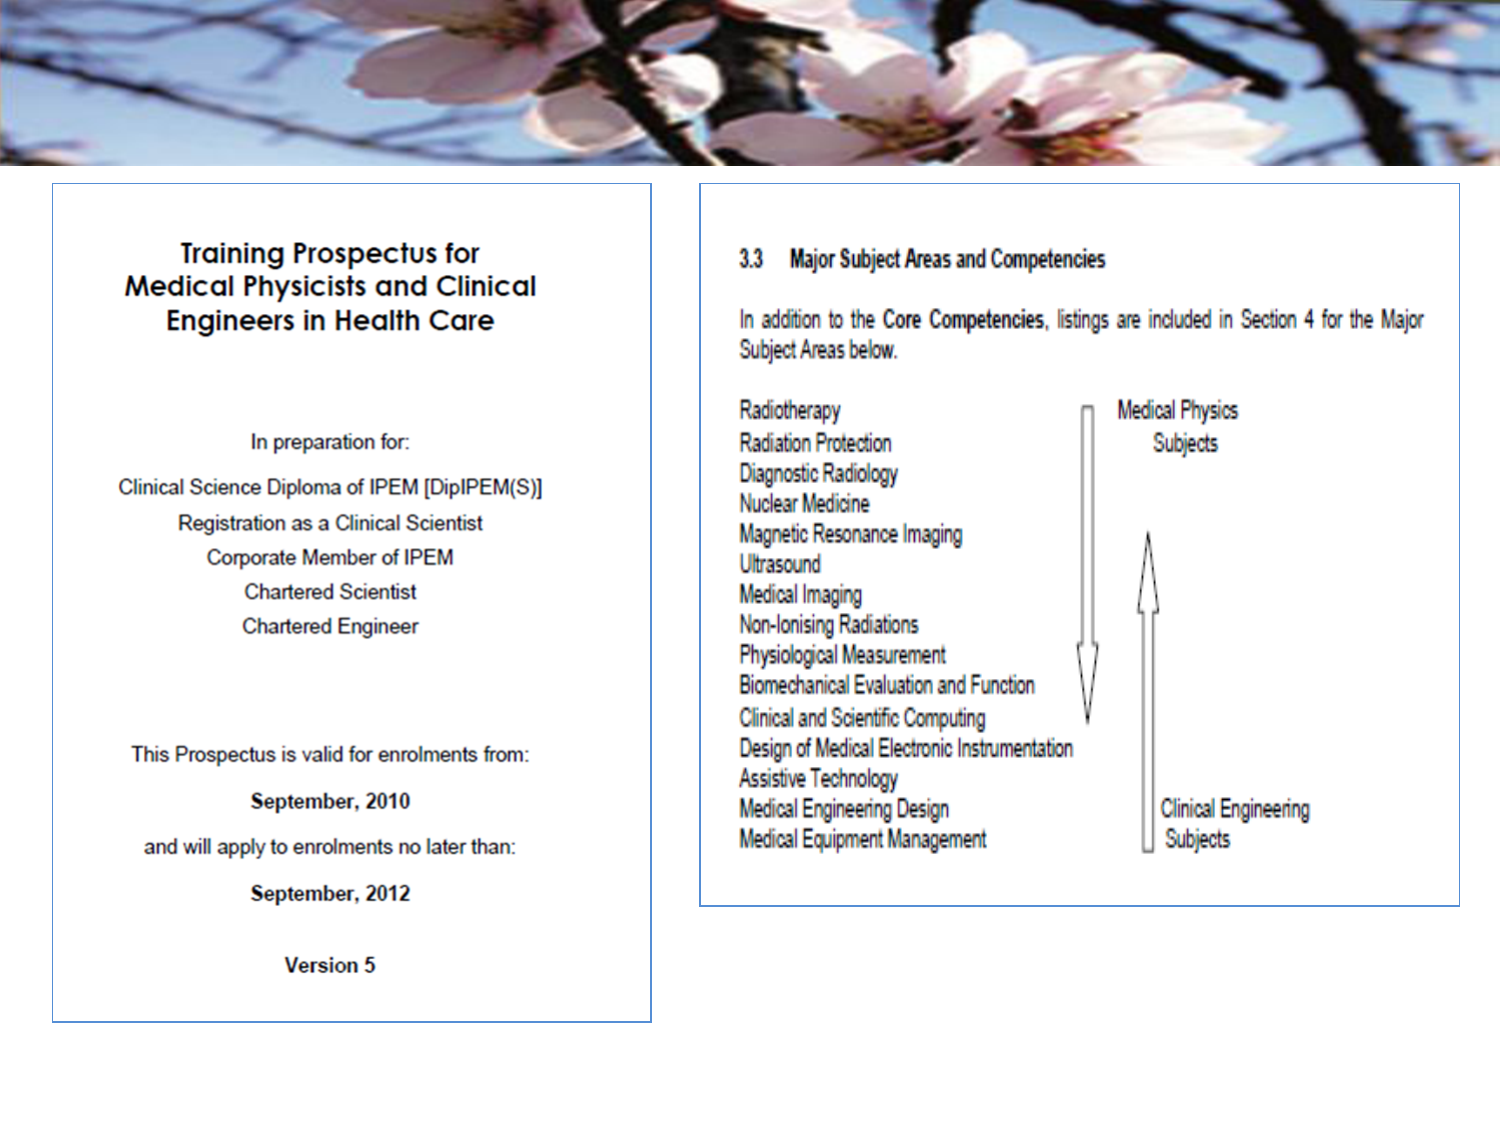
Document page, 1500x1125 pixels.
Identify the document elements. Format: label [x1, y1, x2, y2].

picture [52, 184, 651, 1022]
picture [0, 0, 1500, 166]
picture [700, 184, 1459, 906]
